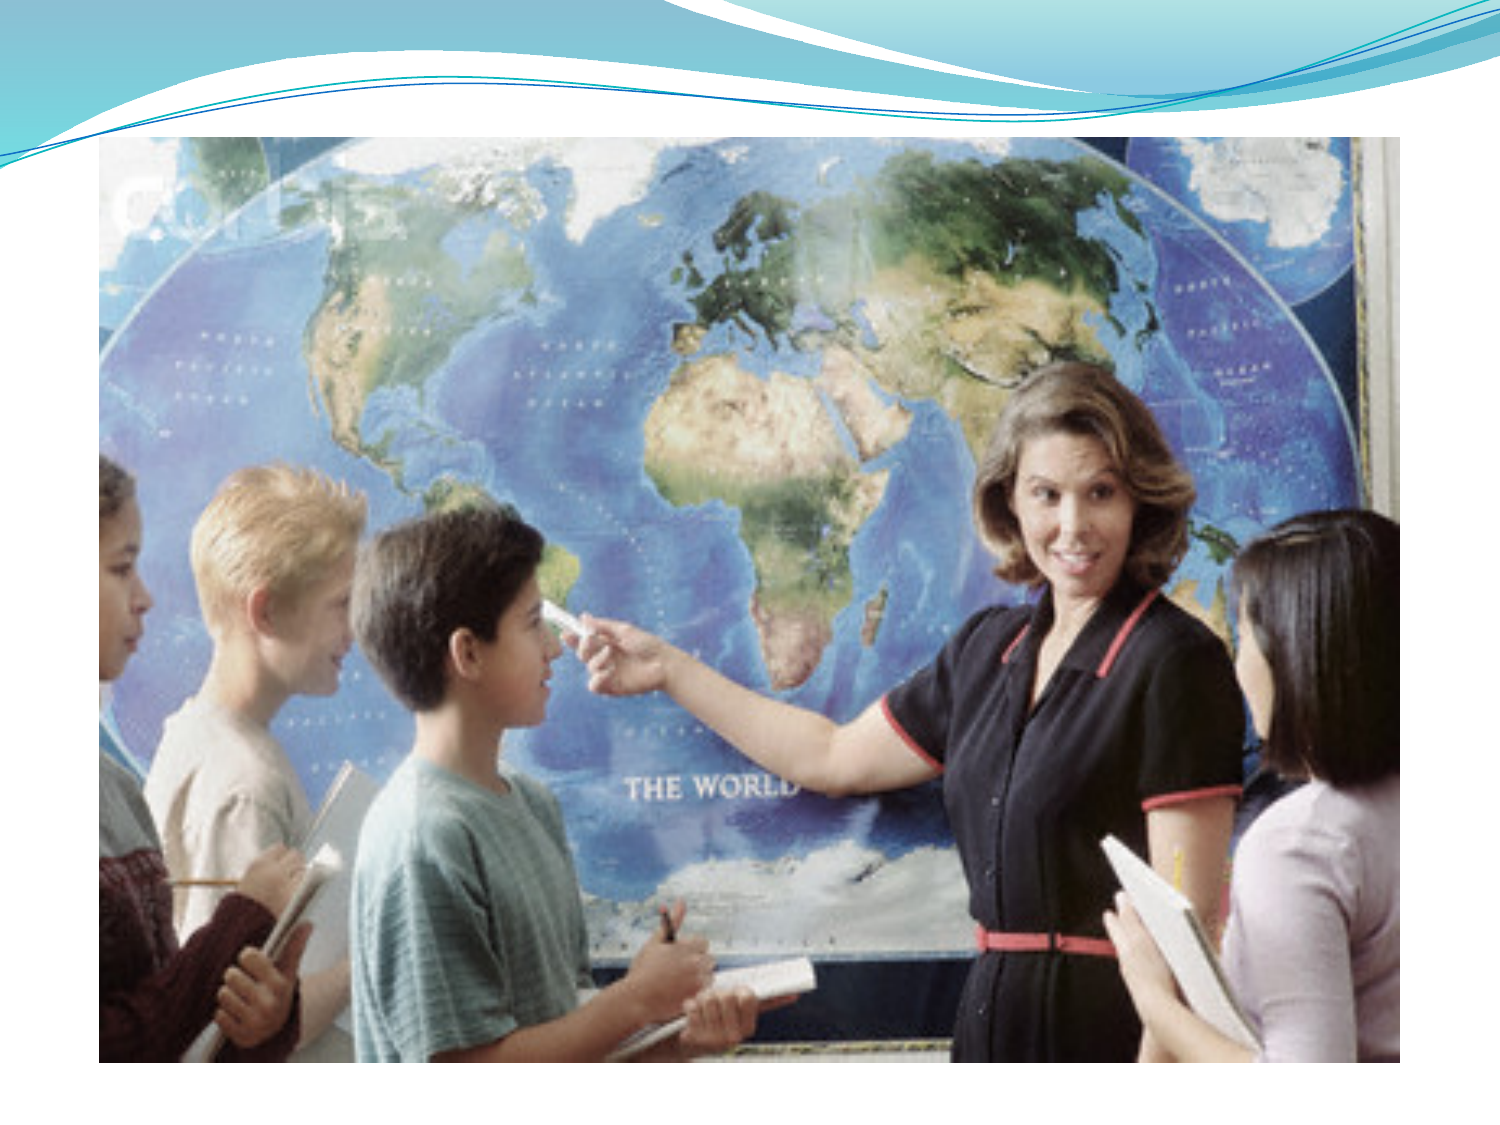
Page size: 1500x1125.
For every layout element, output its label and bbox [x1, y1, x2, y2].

picture [99, 137, 1401, 1063]
